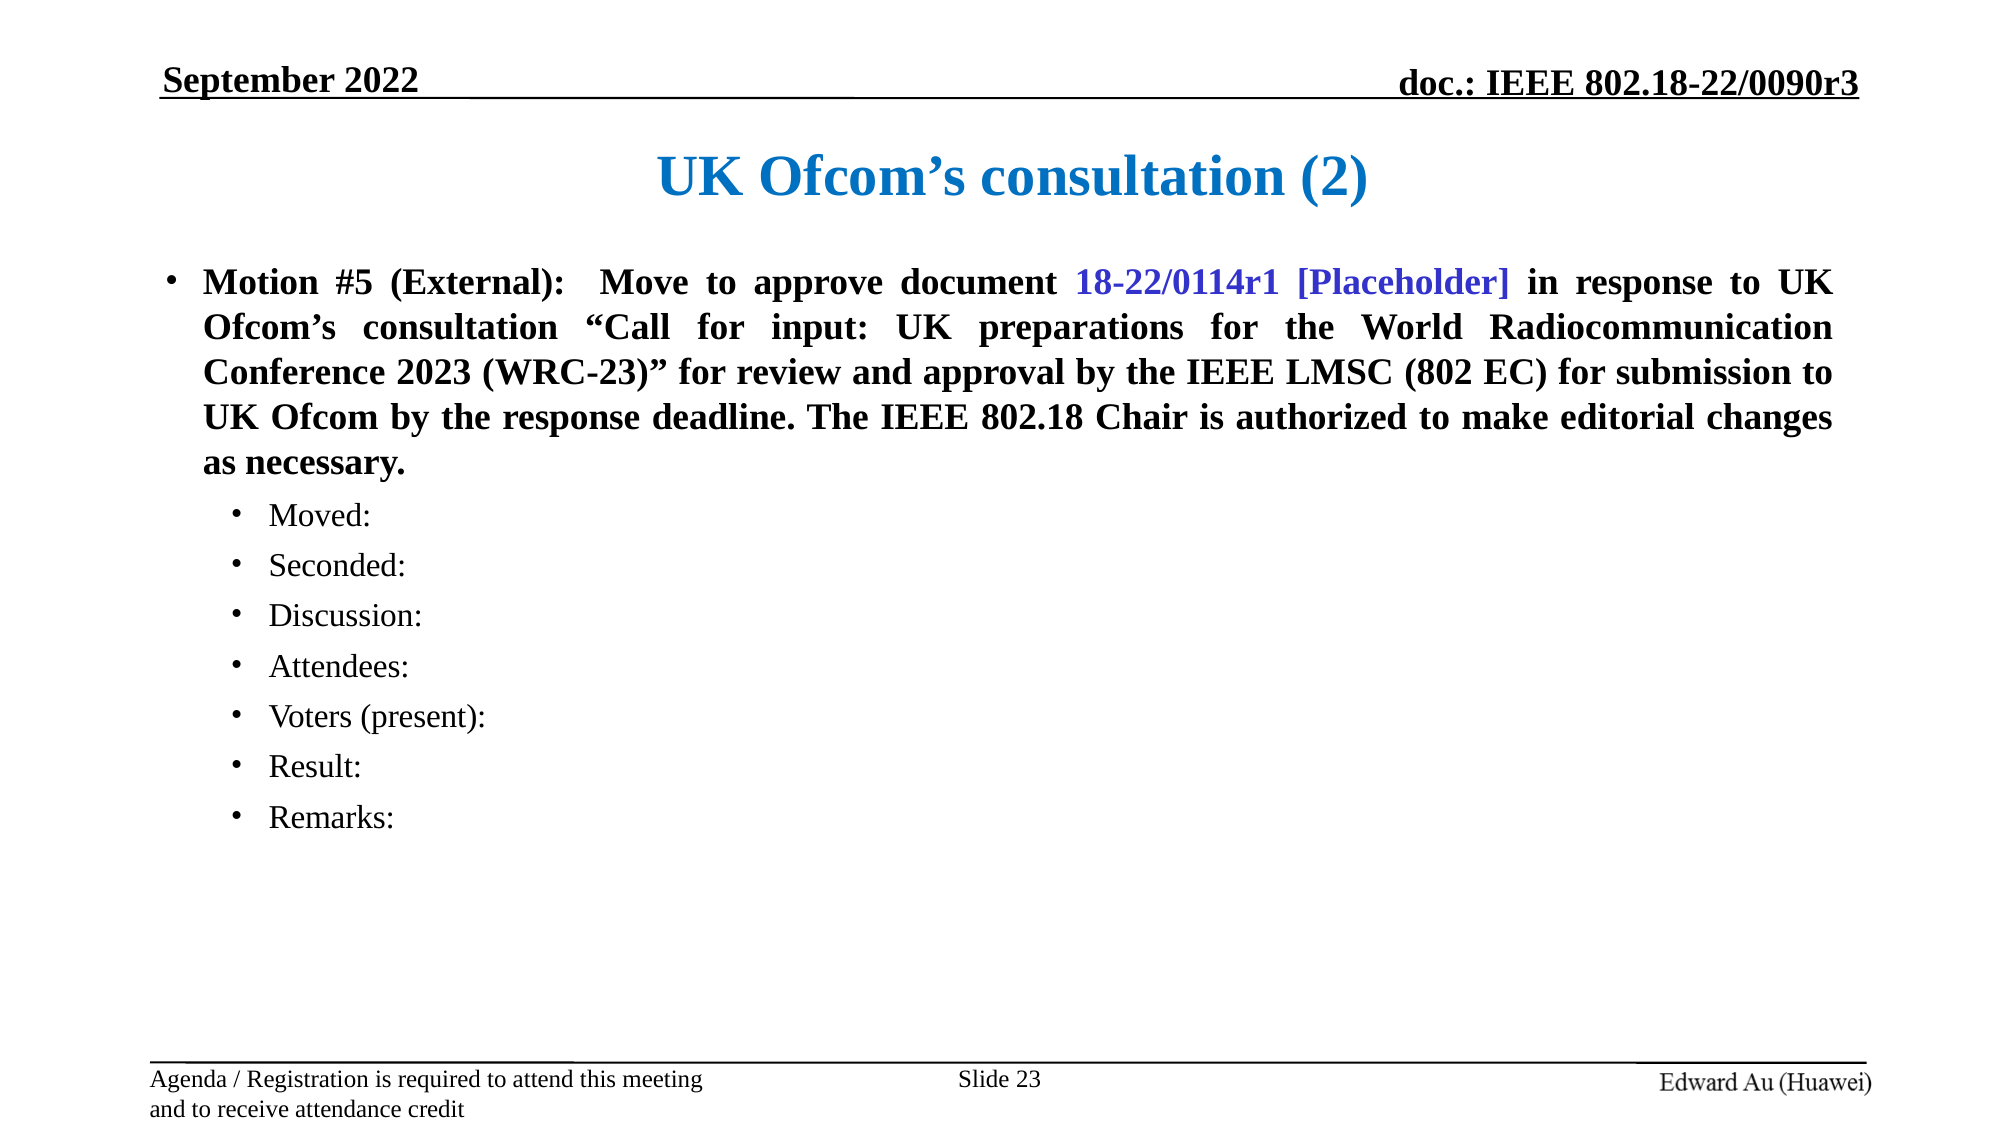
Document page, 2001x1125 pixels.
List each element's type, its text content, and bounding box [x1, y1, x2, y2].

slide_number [162, 54, 663, 101]
list Motion #5 (External): Move to approve document 18-22/0114r1 [Placeholder] in response to UK Ofcom’s consultation “Call for input: UK preparations for the World Radiocommunication Conference 2023 (WRC-23)” for review and approval by the IEEE LMSC (802 EC) for submission to UK Ofcom by the response deadline. The IEEE 802.18 Chair is authorized to make editorial changes as necessary. Moved: Seconded: Discussion: Attendees: Voters (present): Result: Remarks: [149, 249, 1869, 925]
title UK Ofcom’s consultation (2) [162, 99, 1864, 246]
slide_number Slide 23 [933, 1061, 1067, 1123]
picture [1174, 1058, 1887, 1113]
